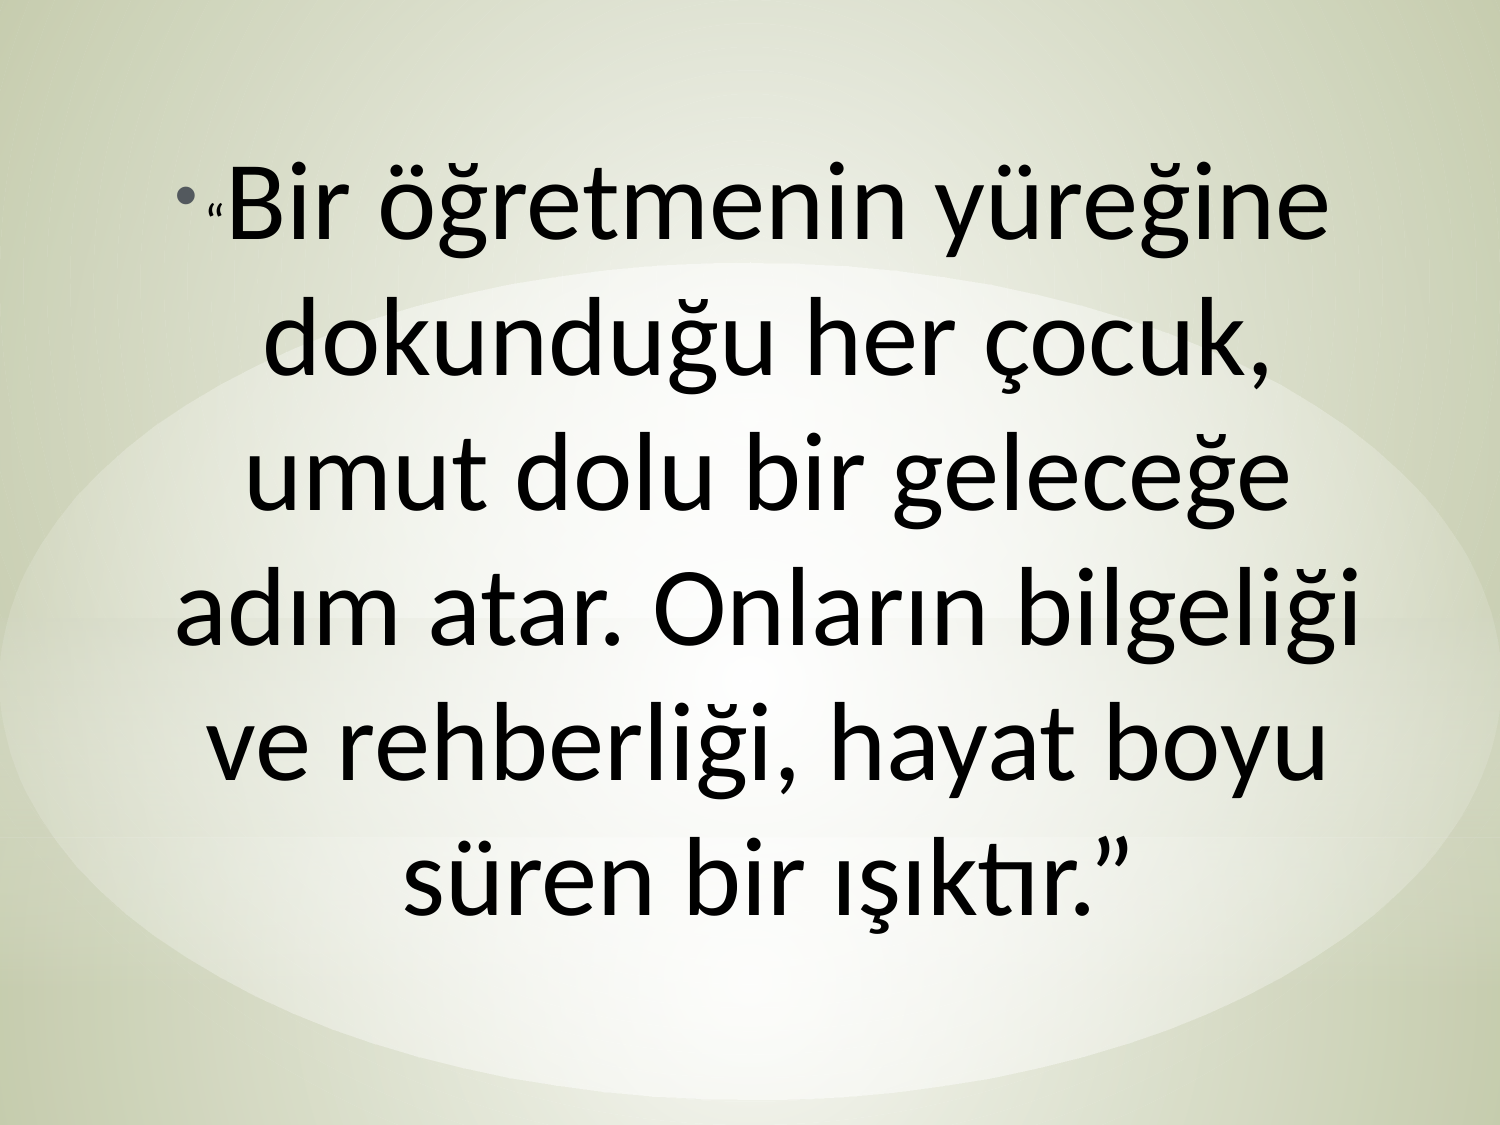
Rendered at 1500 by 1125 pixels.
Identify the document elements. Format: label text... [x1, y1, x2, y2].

list “Bir öğretmenin yüreğine dokunduğu her çocuk, umut dolu bir geleceğe adım atar. Onların bilgeliği ve rehberliği, hayat boyu süren bir ışıktır.” [112, 120, 1388, 953]
